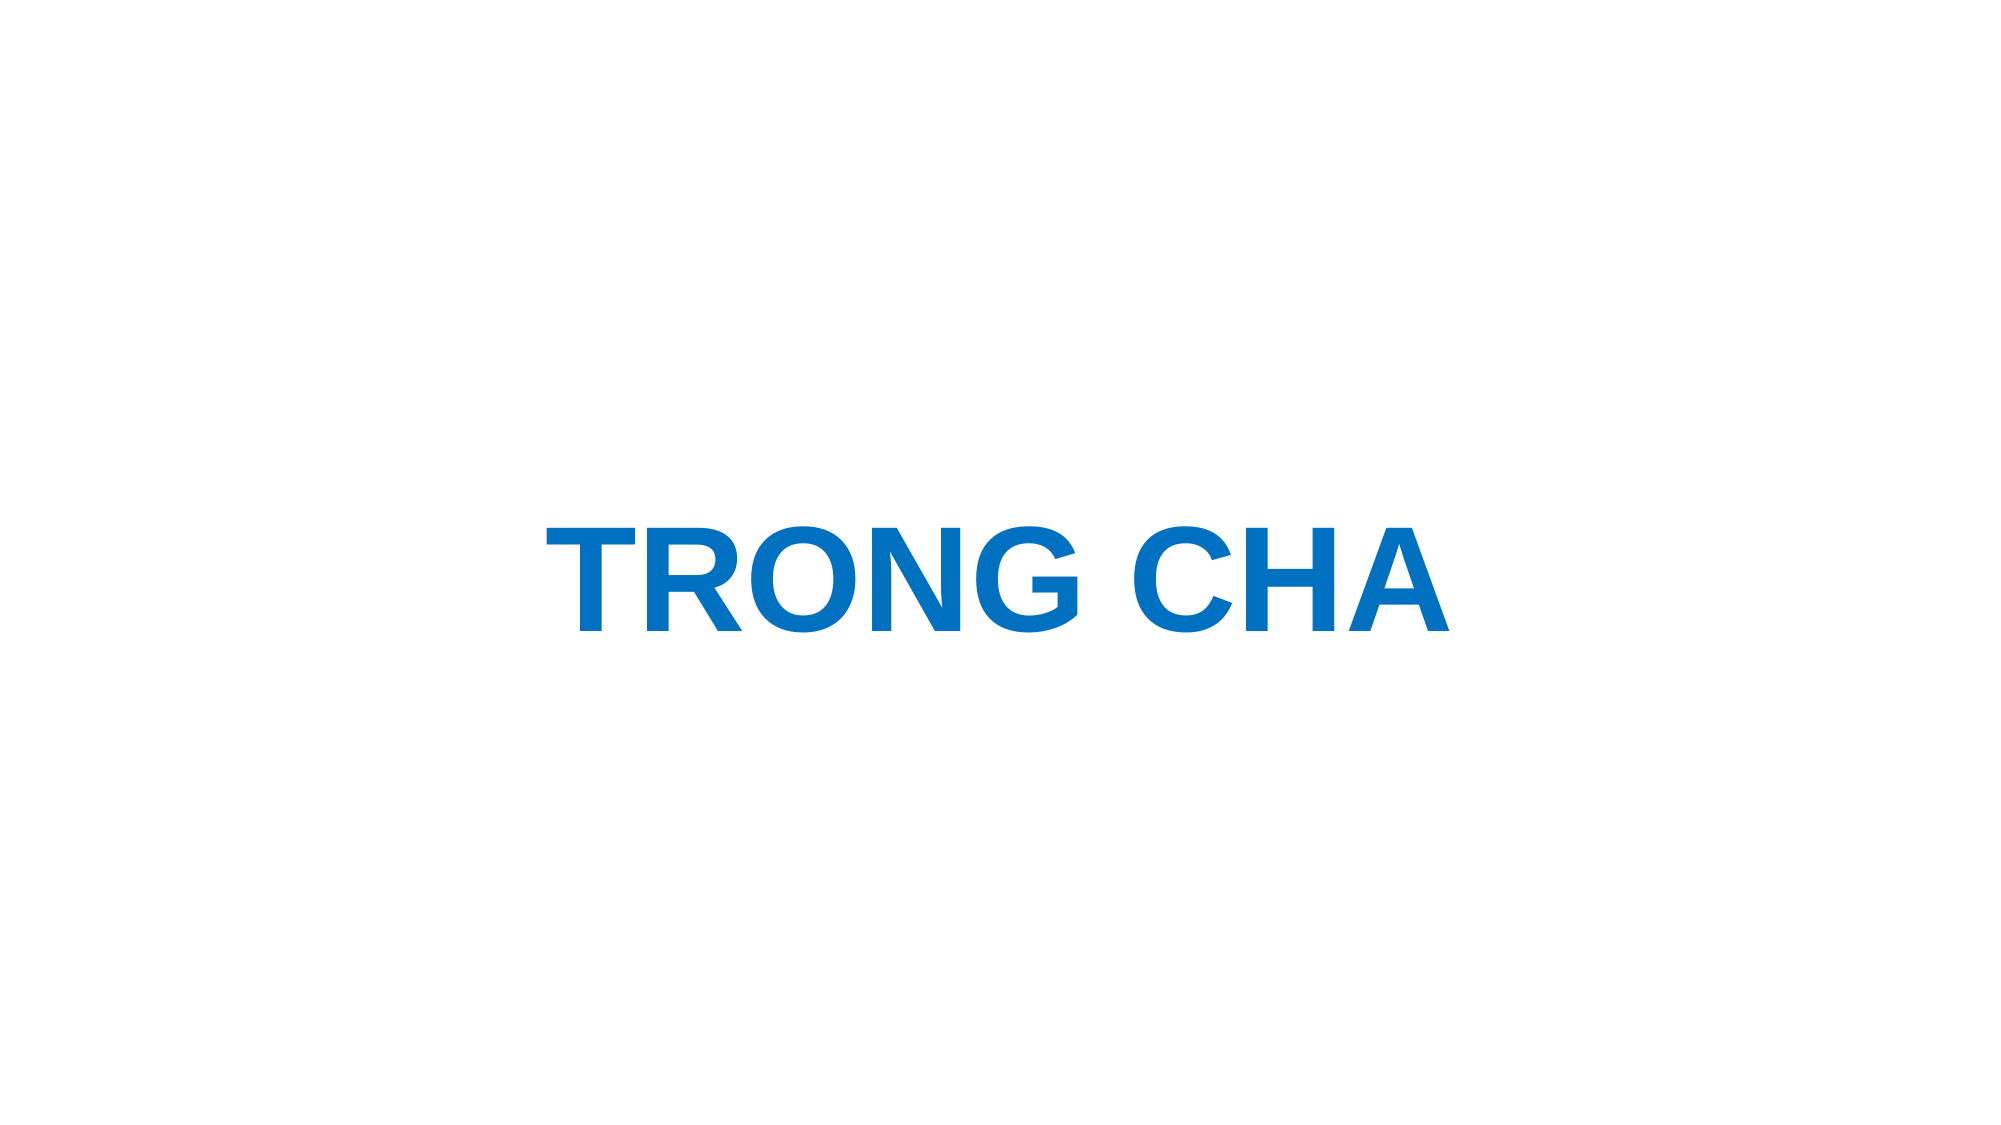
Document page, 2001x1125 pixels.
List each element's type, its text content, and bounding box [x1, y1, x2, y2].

list TRONG CHA [0, 0, 2000, 1125]
